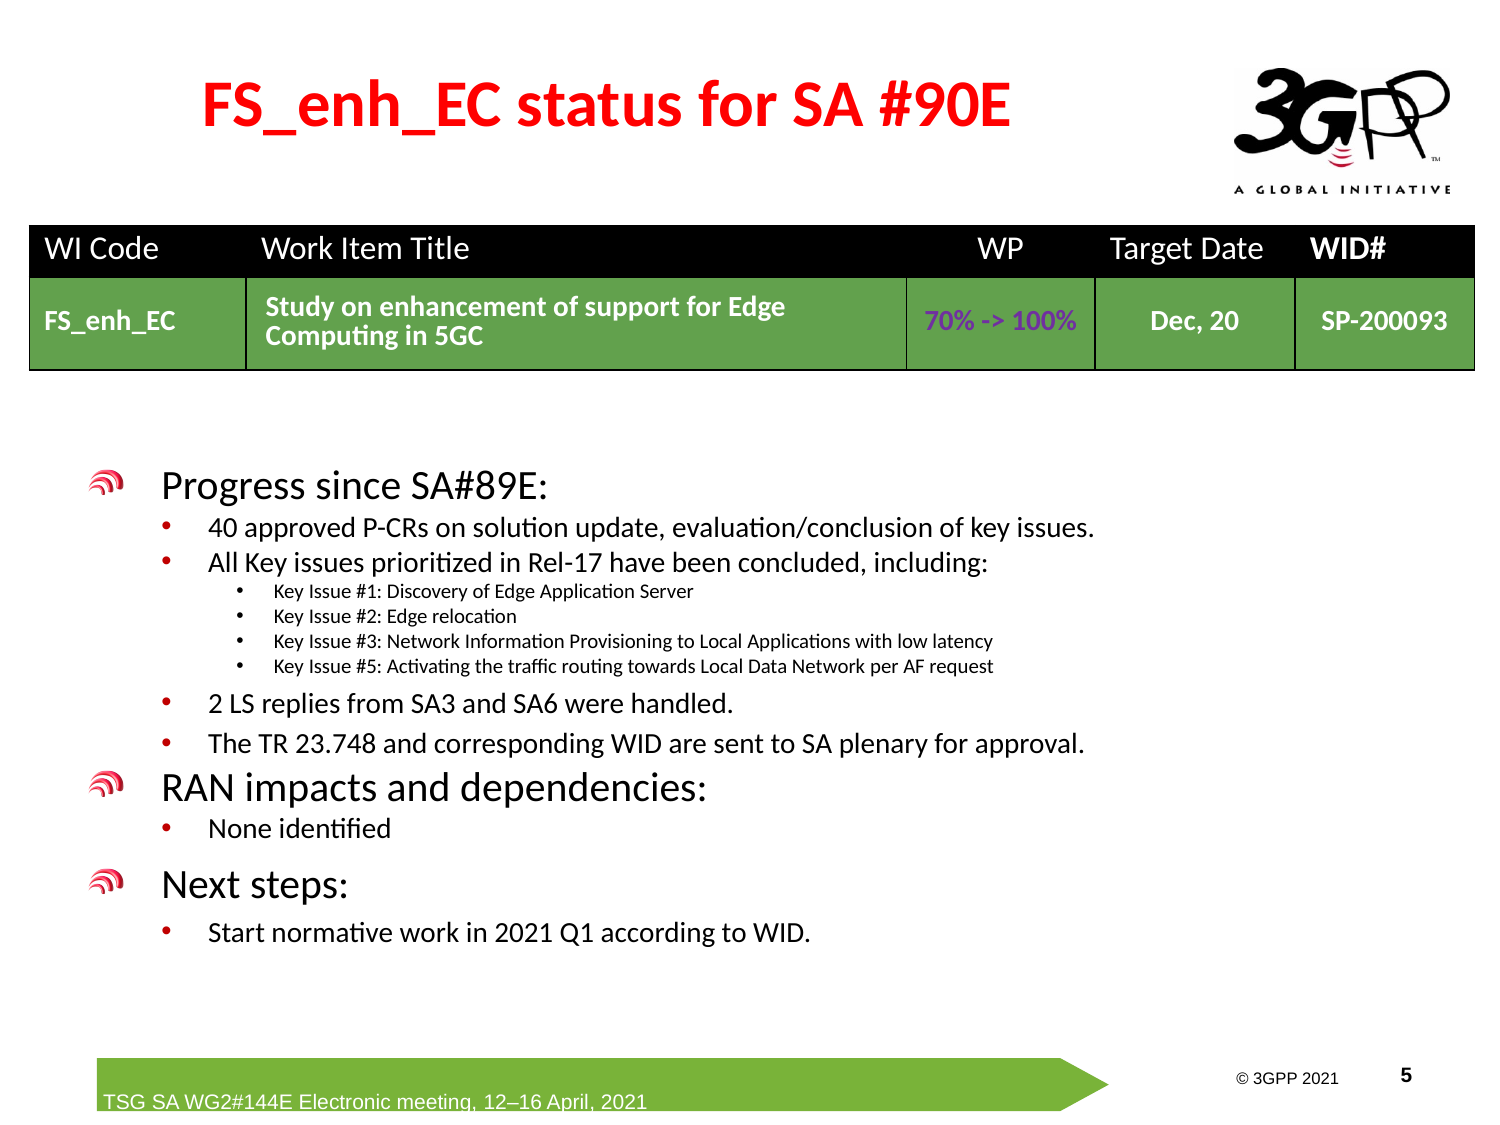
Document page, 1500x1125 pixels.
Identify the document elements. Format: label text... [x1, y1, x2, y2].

table_cell Study on enhancement of support for Edge Computing in 5GC [247, 278, 906, 369]
table_header WP [907, 227, 1094, 276]
text_box FS_enh_EC status for SA #90E [13, 29, 1203, 171]
table_cell SP-200093 [1296, 278, 1474, 369]
picture [86, 468, 116, 498]
picture [86, 867, 116, 897]
table_header WI Code [30, 227, 245, 276]
table_cell FS_enh_EC [30, 278, 245, 369]
table_header WID# [1296, 227, 1474, 276]
list Progress since SA#89E: 40 approved P-CRs on solution update, evaluation/conclusion of key issues. All Key issues prioritized in Rel-17 have been concluded, including: Key Issue #1: Discovery of Edge Application Server Key Issue #2: Edge relocation Key Issue #3: Network Information Provisioning to Local Applications with low latency Key Issue #5: Activating the traffic routing towards Local Data Network per AF request 2 LS replies from SA3 and SA6 were handled. The TR 23.748 and corresponding WID are sent to SA plenary for approval. RAN impacts and dependencies: None identified Next steps: Start normative work in 2021 Q1 according to WID. [71, 450, 1475, 1022]
picture [1234, 68, 1450, 194]
table_header Target Date [1096, 227, 1294, 276]
table_header Work Item Title [247, 227, 906, 276]
table_cell Dec, 20 [1096, 278, 1294, 369]
table_cell 70% -> 100% [907, 278, 1094, 369]
picture [86, 769, 116, 800]
